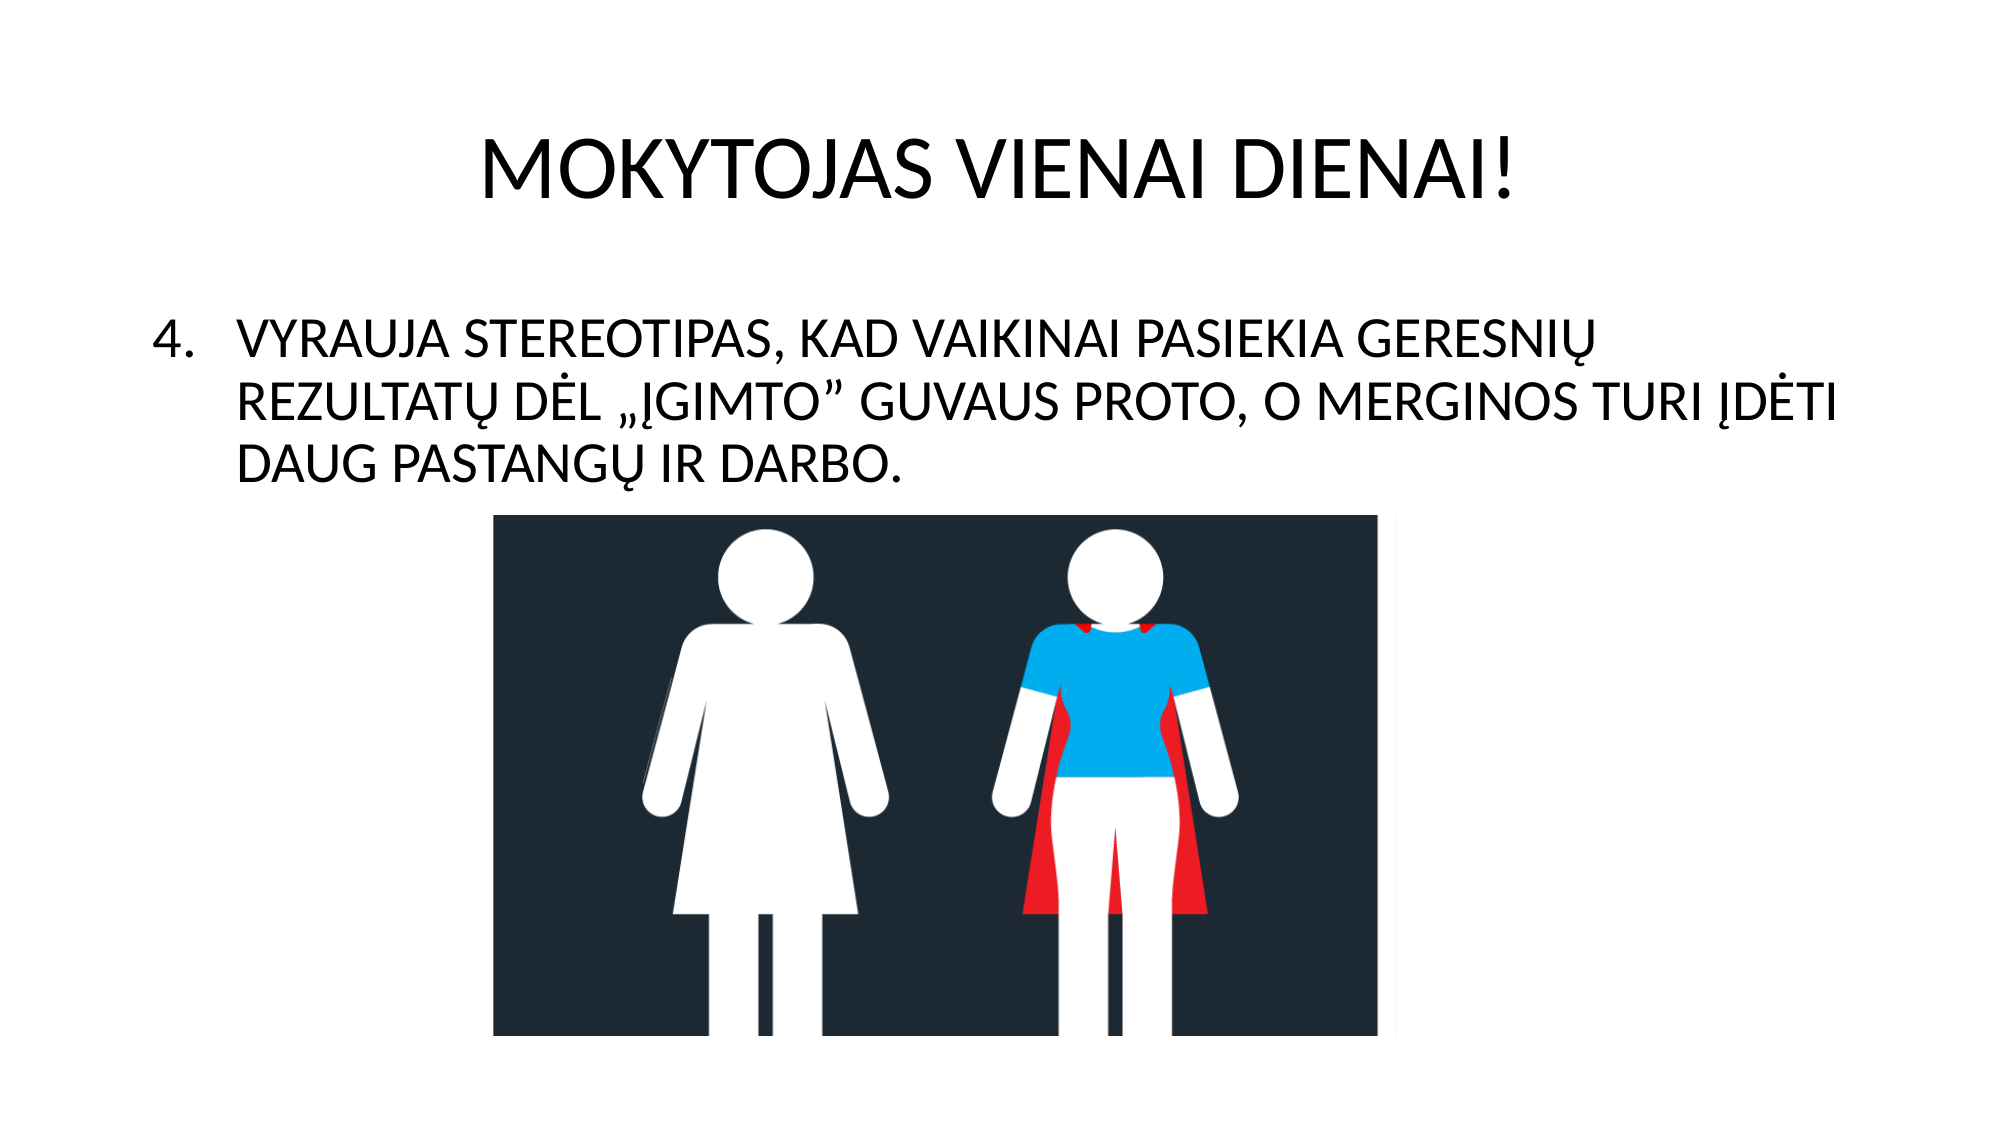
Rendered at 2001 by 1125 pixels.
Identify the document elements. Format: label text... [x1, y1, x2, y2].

list VYRAUJA STEREOTIPAS, KAD VAIKINAI PASIEKIA GERESNIŲ REZULTATŲ DĖL „ĮGIMTO” GUVAUS PROTO, O MERGINOS TURI ĮDĖTI DAUG PASTANGŲ IR DARBO. [137, 299, 1863, 1014]
picture [479, 514, 1402, 1036]
title MOKYTOJAS VIENAI DIENAI! [137, 59, 1863, 278]
